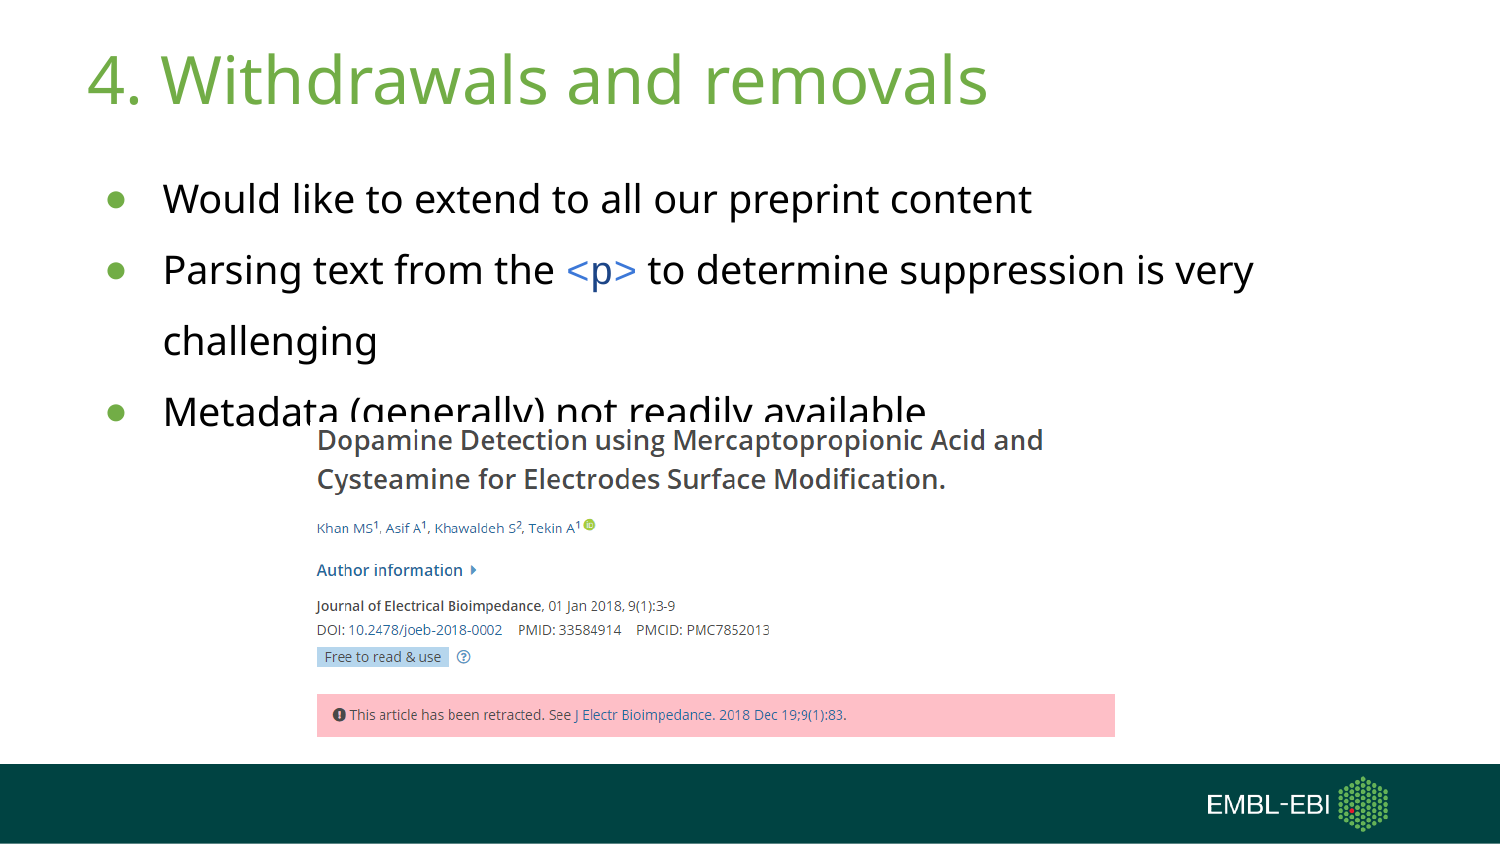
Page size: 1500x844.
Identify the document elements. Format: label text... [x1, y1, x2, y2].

title 4. Withdrawals and removals [87, 37, 1425, 132]
picture [309, 421, 1122, 743]
text_box Would like to extend to all our preprint content Parsing text from the <p> to determine suppression is very challenging Metadata (generally) not readily available [87, 149, 1425, 770]
picture [1208, 776, 1388, 832]
